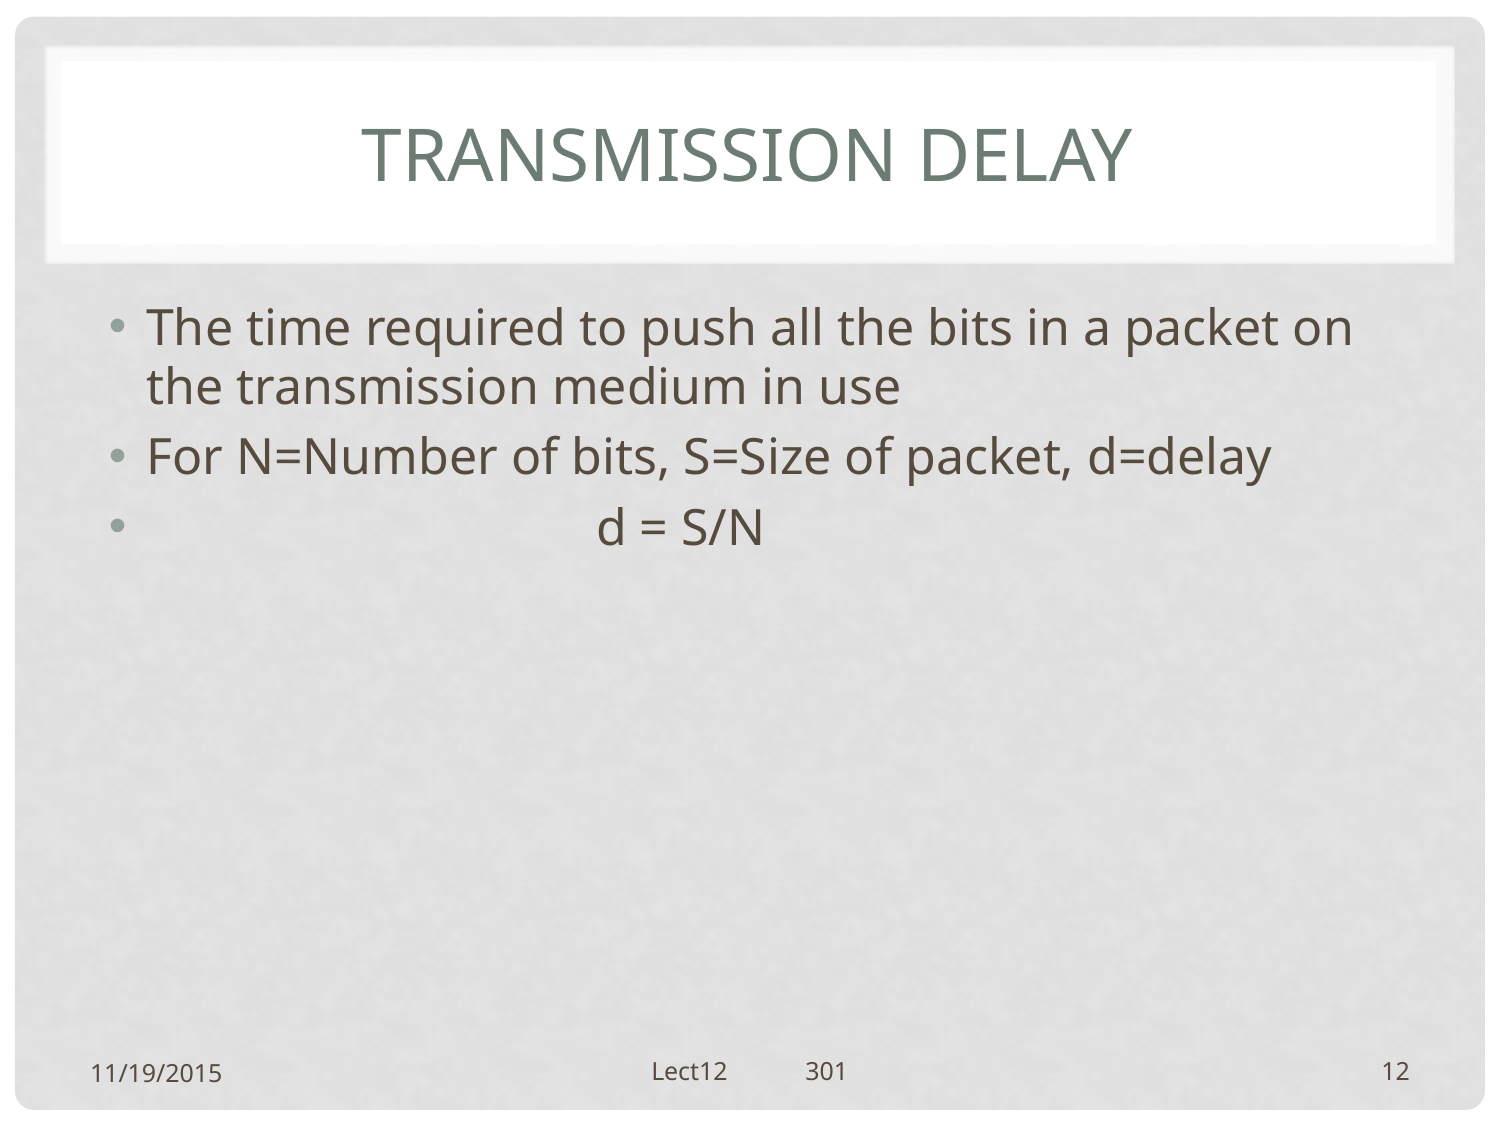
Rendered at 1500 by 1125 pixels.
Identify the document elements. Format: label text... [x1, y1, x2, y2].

slide_number 12 [1074, 1042, 1425, 1103]
list The time required to push all the bits in a packet on the transmission medium in use For N=Number of bits, S=Size of packet, d=delay d = S/N [75, 287, 1425, 1005]
title Transmission Delay [69, 66, 1425, 238]
footer Lect12 301 [512, 1042, 988, 1103]
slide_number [75, 1042, 425, 1103]
